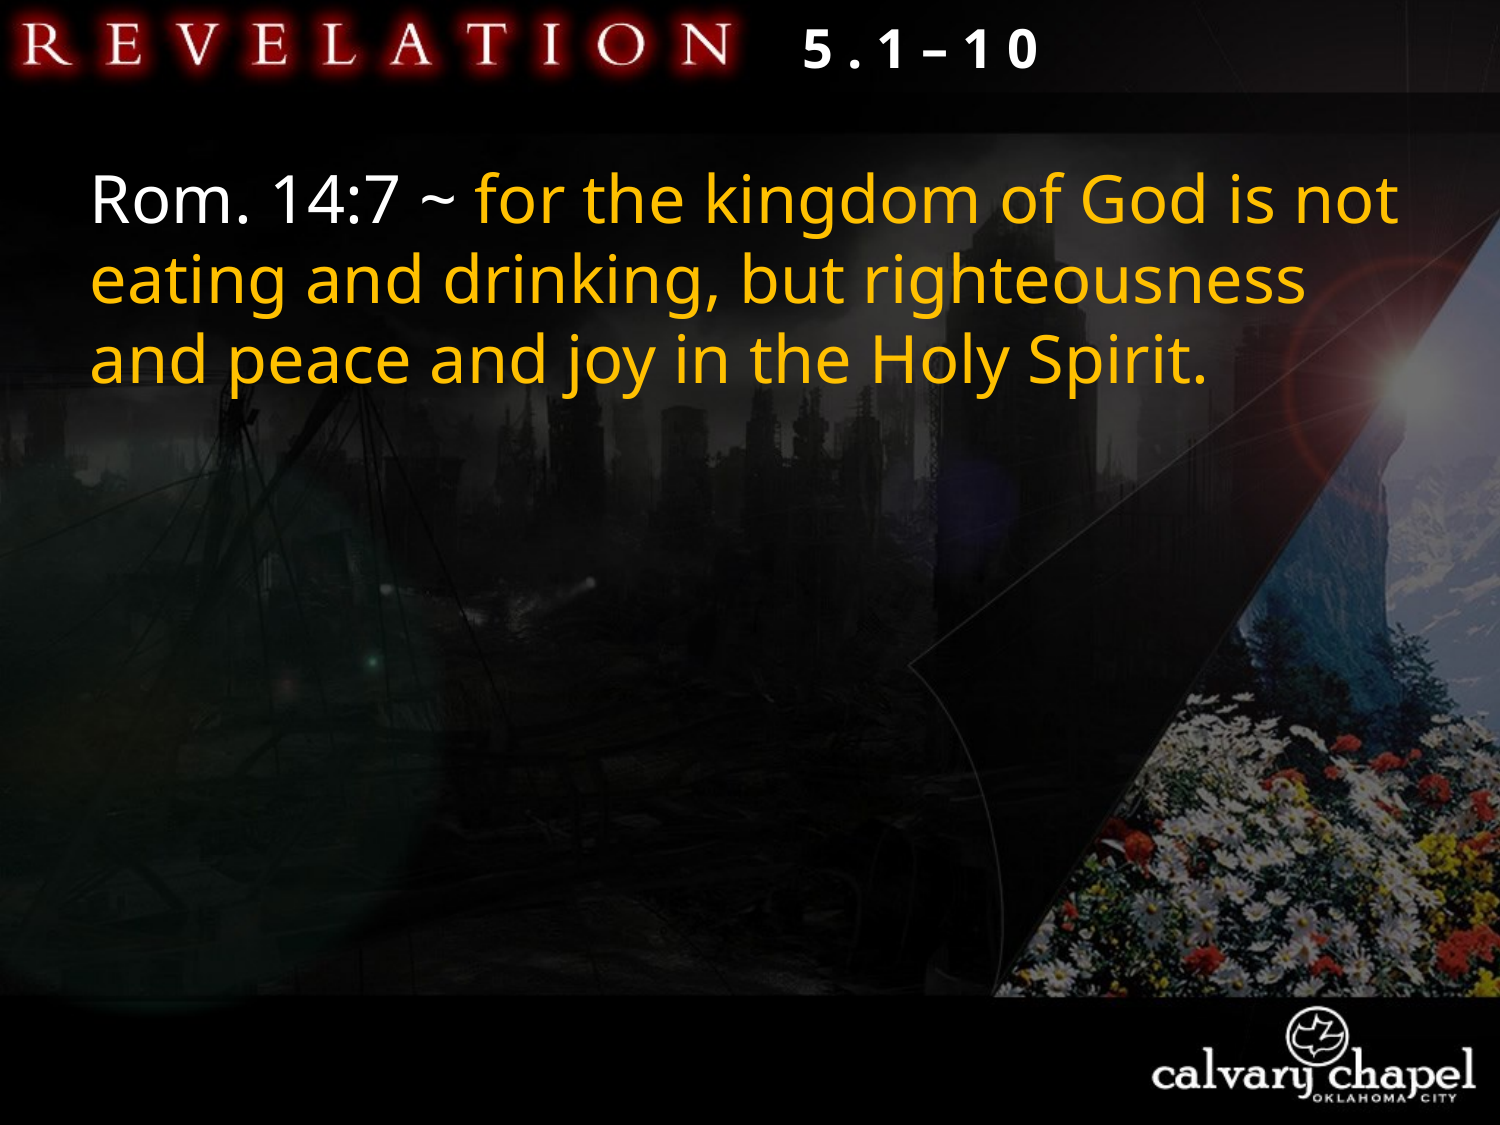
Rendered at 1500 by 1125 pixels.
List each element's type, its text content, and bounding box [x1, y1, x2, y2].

picture [0, 0, 1500, 1125]
text_box 5 . 1 – 1 0 [787, 7, 1430, 87]
text_box Rom. 14:7 ~ for the kingdom of God is not eating and drinking, but righteousness and peace and joy in the Holy Spirit. [74, 149, 1425, 405]
